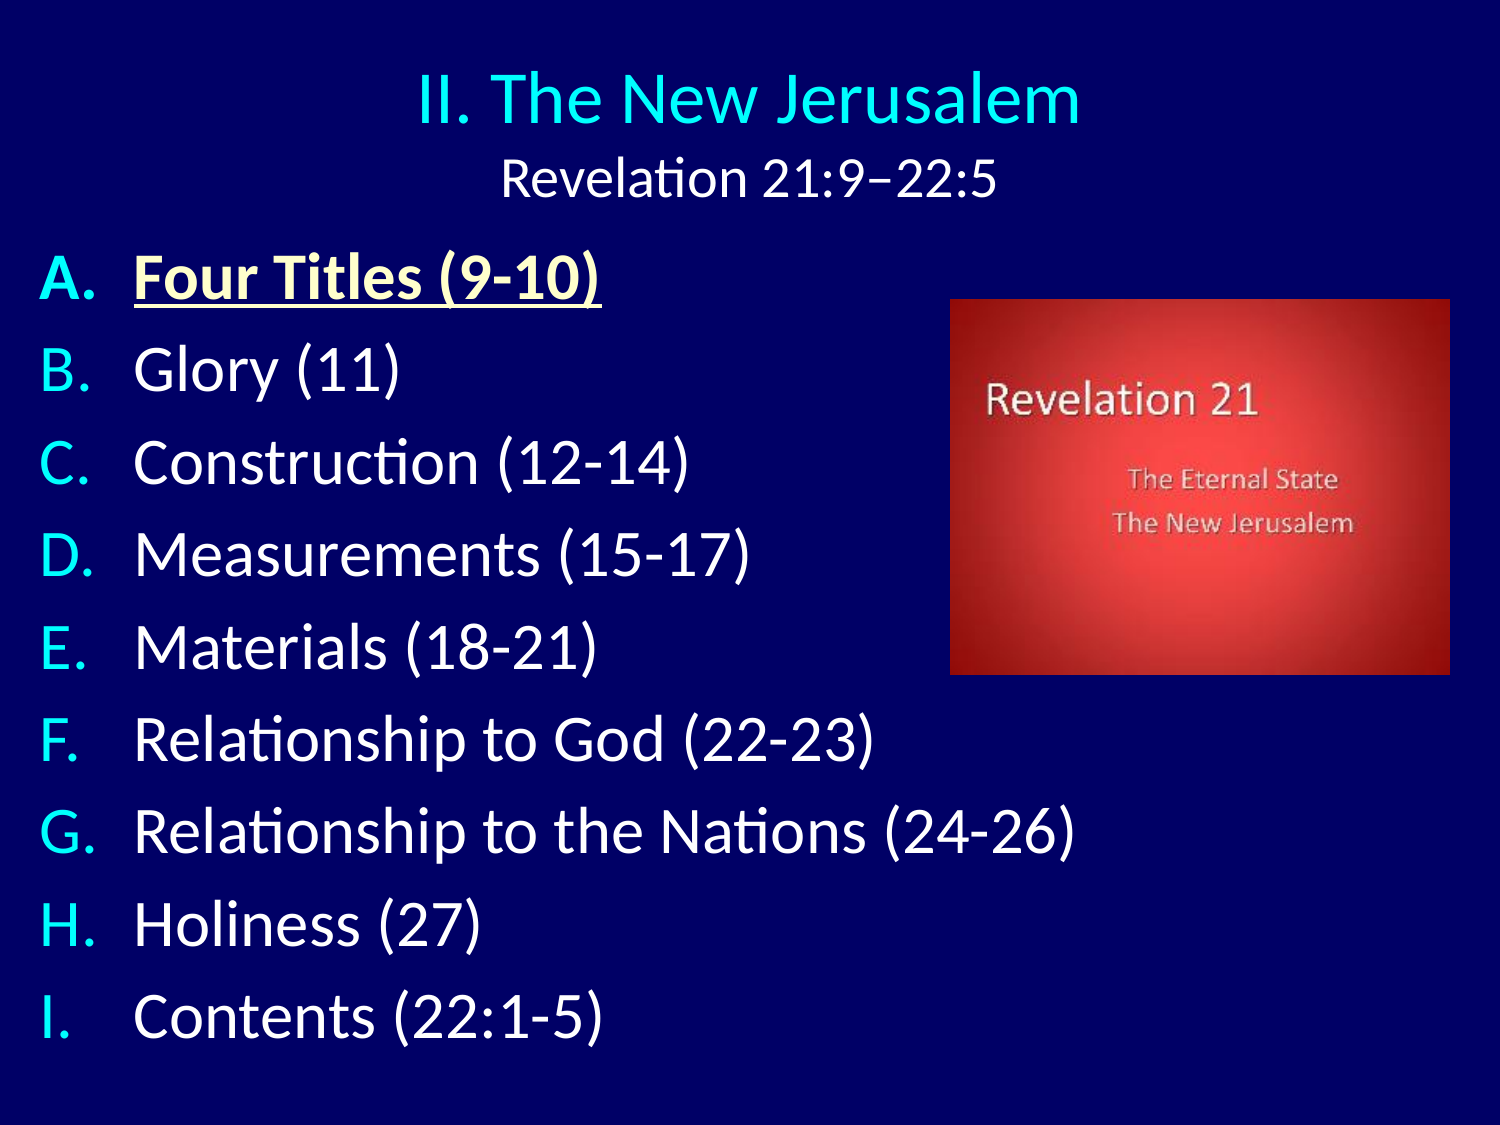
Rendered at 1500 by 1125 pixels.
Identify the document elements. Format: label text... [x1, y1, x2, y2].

list Four Titles (9-10) Glory (11) Construction (12-14) Measurements (15-17) Materials (18-21) Relationship to God (22-23) Relationship to the Nations (24-26) Holiness (27) Contents (22:1-5) [24, 224, 1176, 651]
text_box II. The New Jerusalem Revelation 21:9‒22:5 [202, 32, 1298, 225]
picture [949, 299, 1451, 676]
